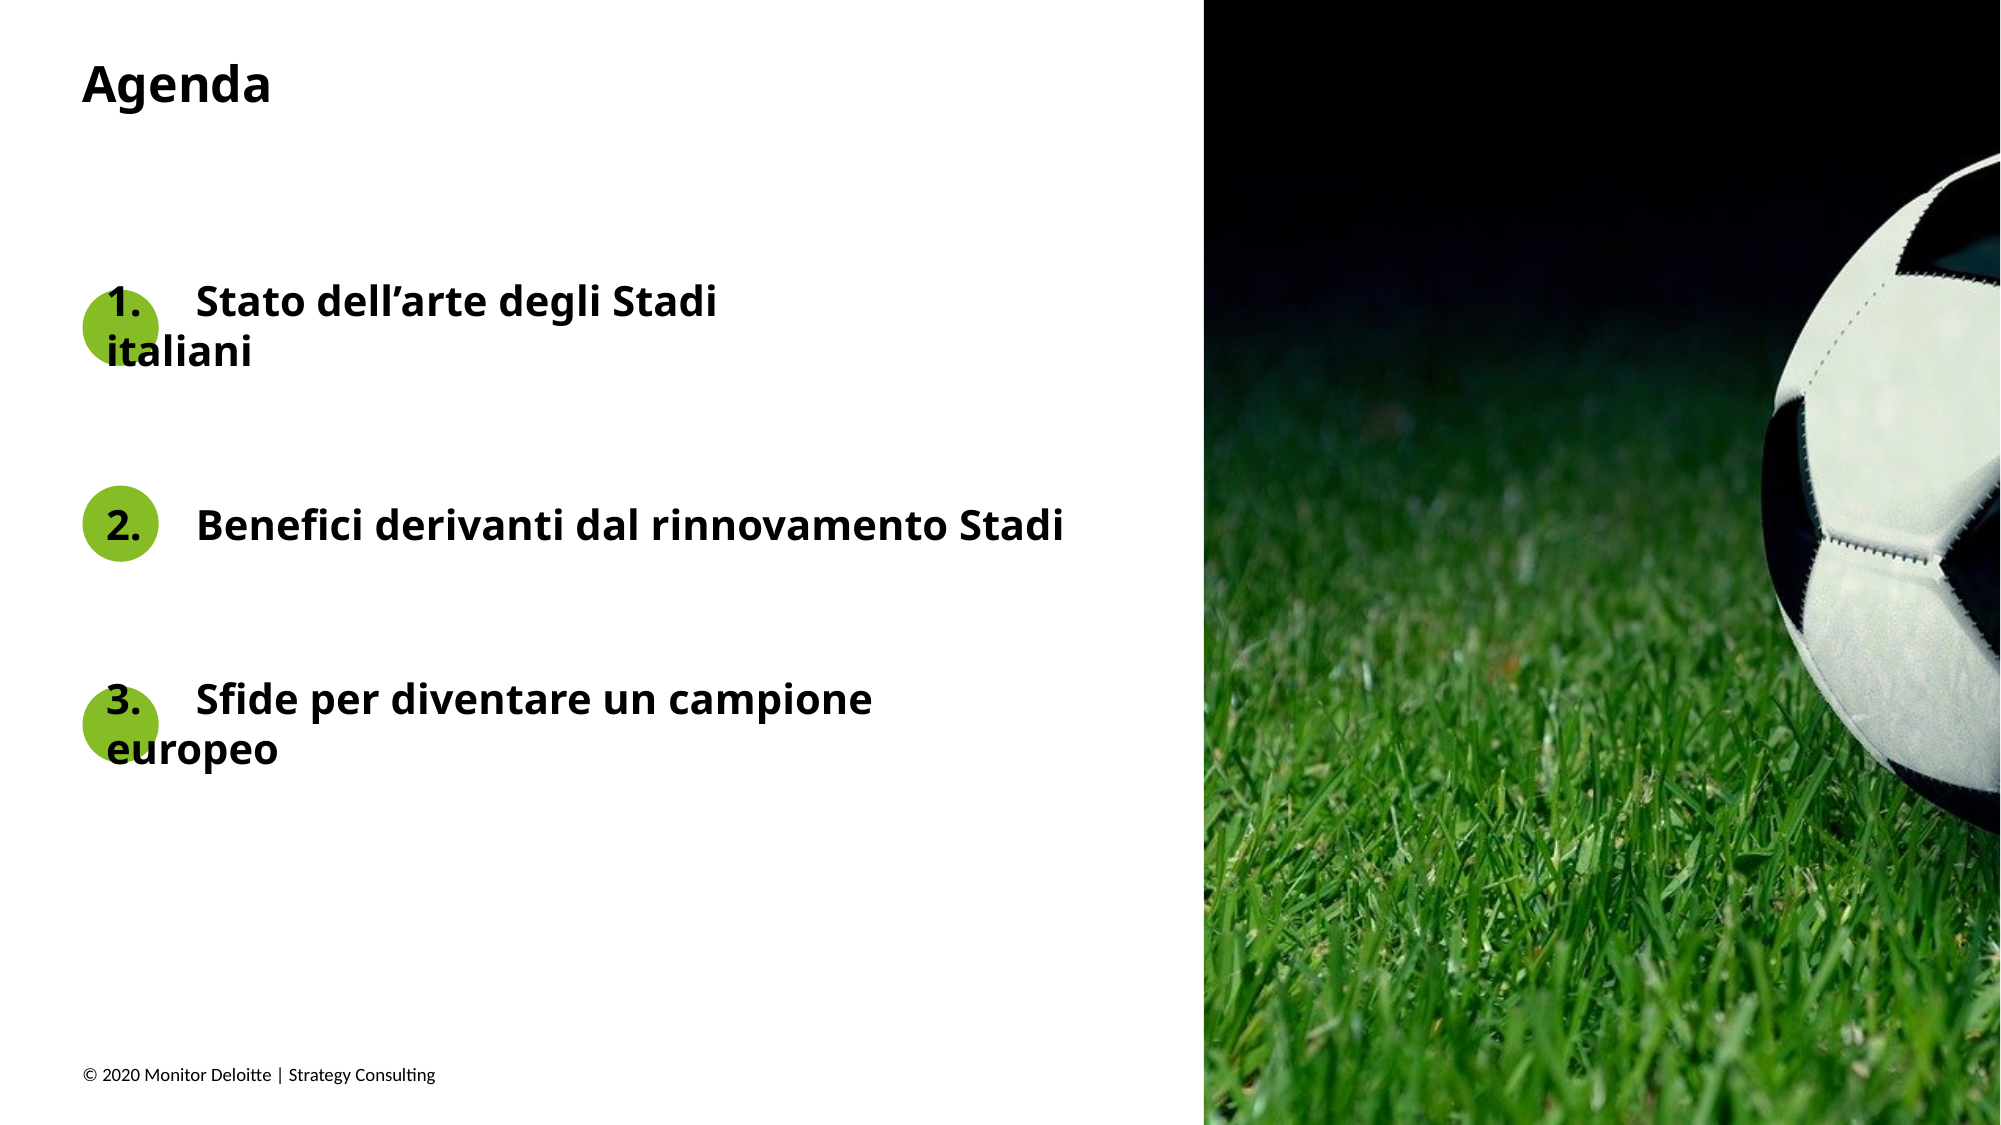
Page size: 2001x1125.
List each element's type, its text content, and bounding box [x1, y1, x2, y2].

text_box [82, 278, 831, 371]
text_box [82, 676, 1001, 769]
title Agenda [82, 52, 1198, 108]
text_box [82, 477, 1350, 570]
picture [1203, 0, 2001, 1125]
